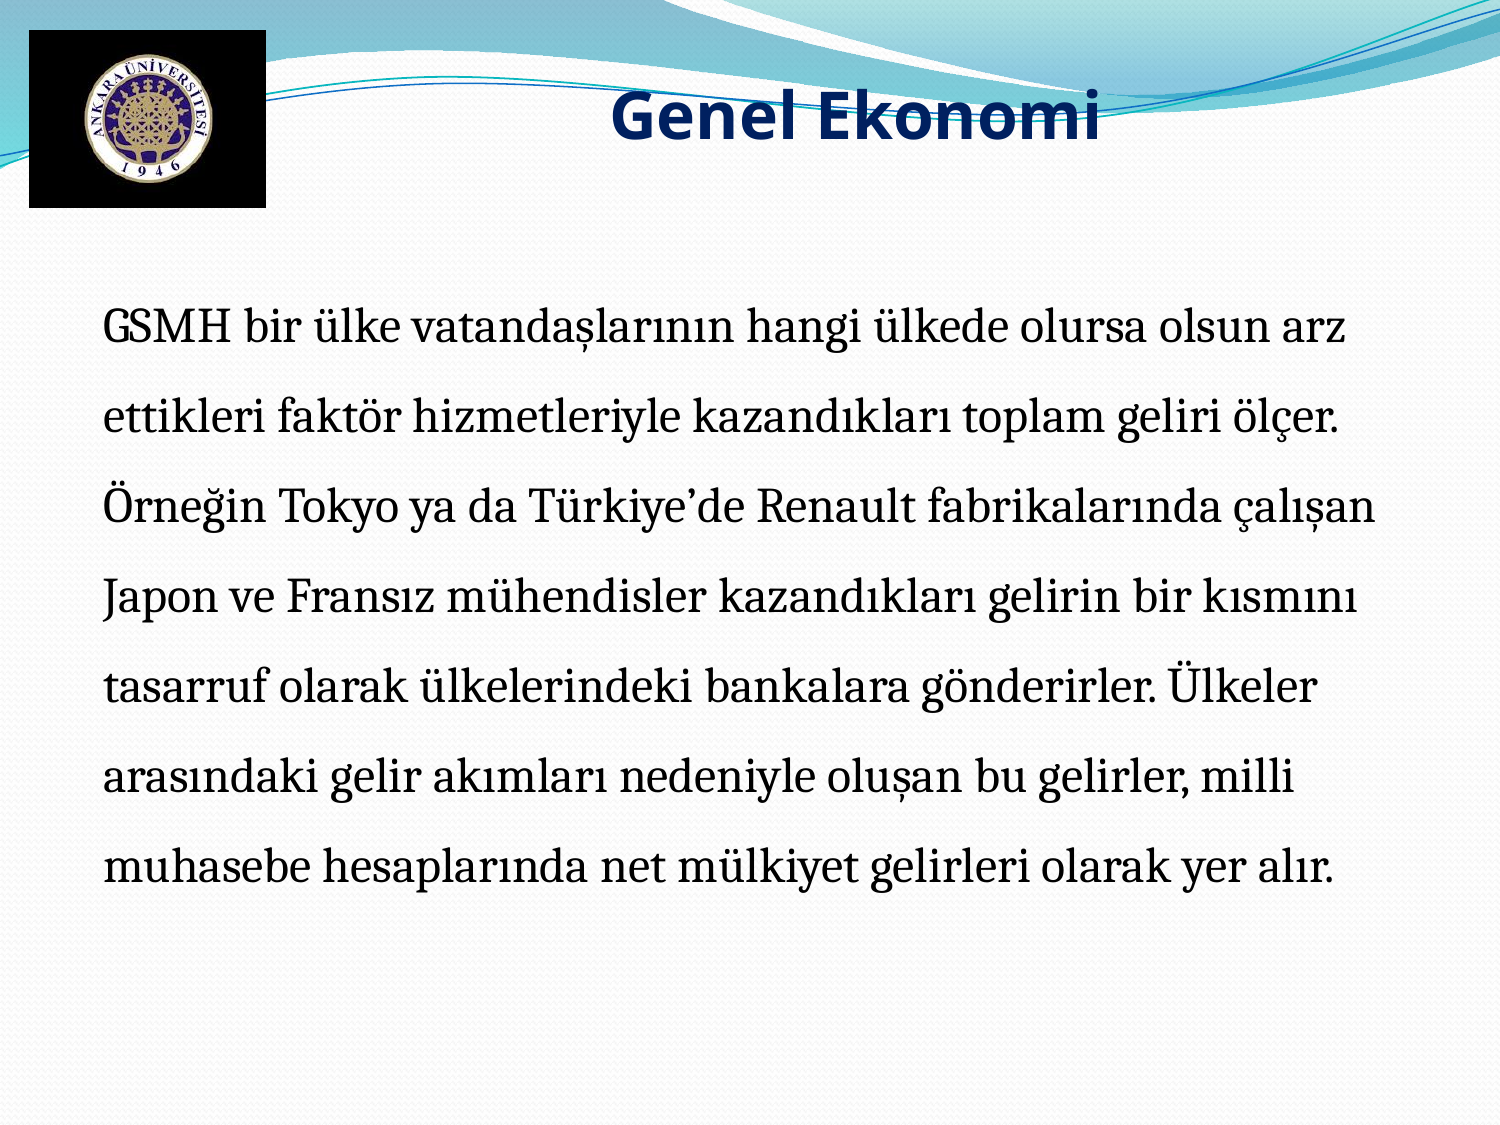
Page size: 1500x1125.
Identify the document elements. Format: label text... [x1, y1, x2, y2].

text_box GSMH bir ülke vatandaşlarının hangi ülkede olursa olsun arz ettikleri faktör hizmetleriyle kazandıkları toplam geliri ölçer. Örneğin Tokyo ya da Türkiye’de Renault fabrikalarında çalışan Japon ve Fransız mühendisler kazandıkları gelirin bir kısmını tasarruf olarak ülkelerindeki bankalara gönderirler. Ülkeler arasındaki gelir akımları nedeniyle oluşan bu gelirler, milli muhasebe hesaplarında net mülkiyet gelirleri olarak yer alır. [88, 255, 1412, 901]
picture [29, 30, 266, 208]
text_box Genel Ekonomi [348, 66, 1365, 161]
